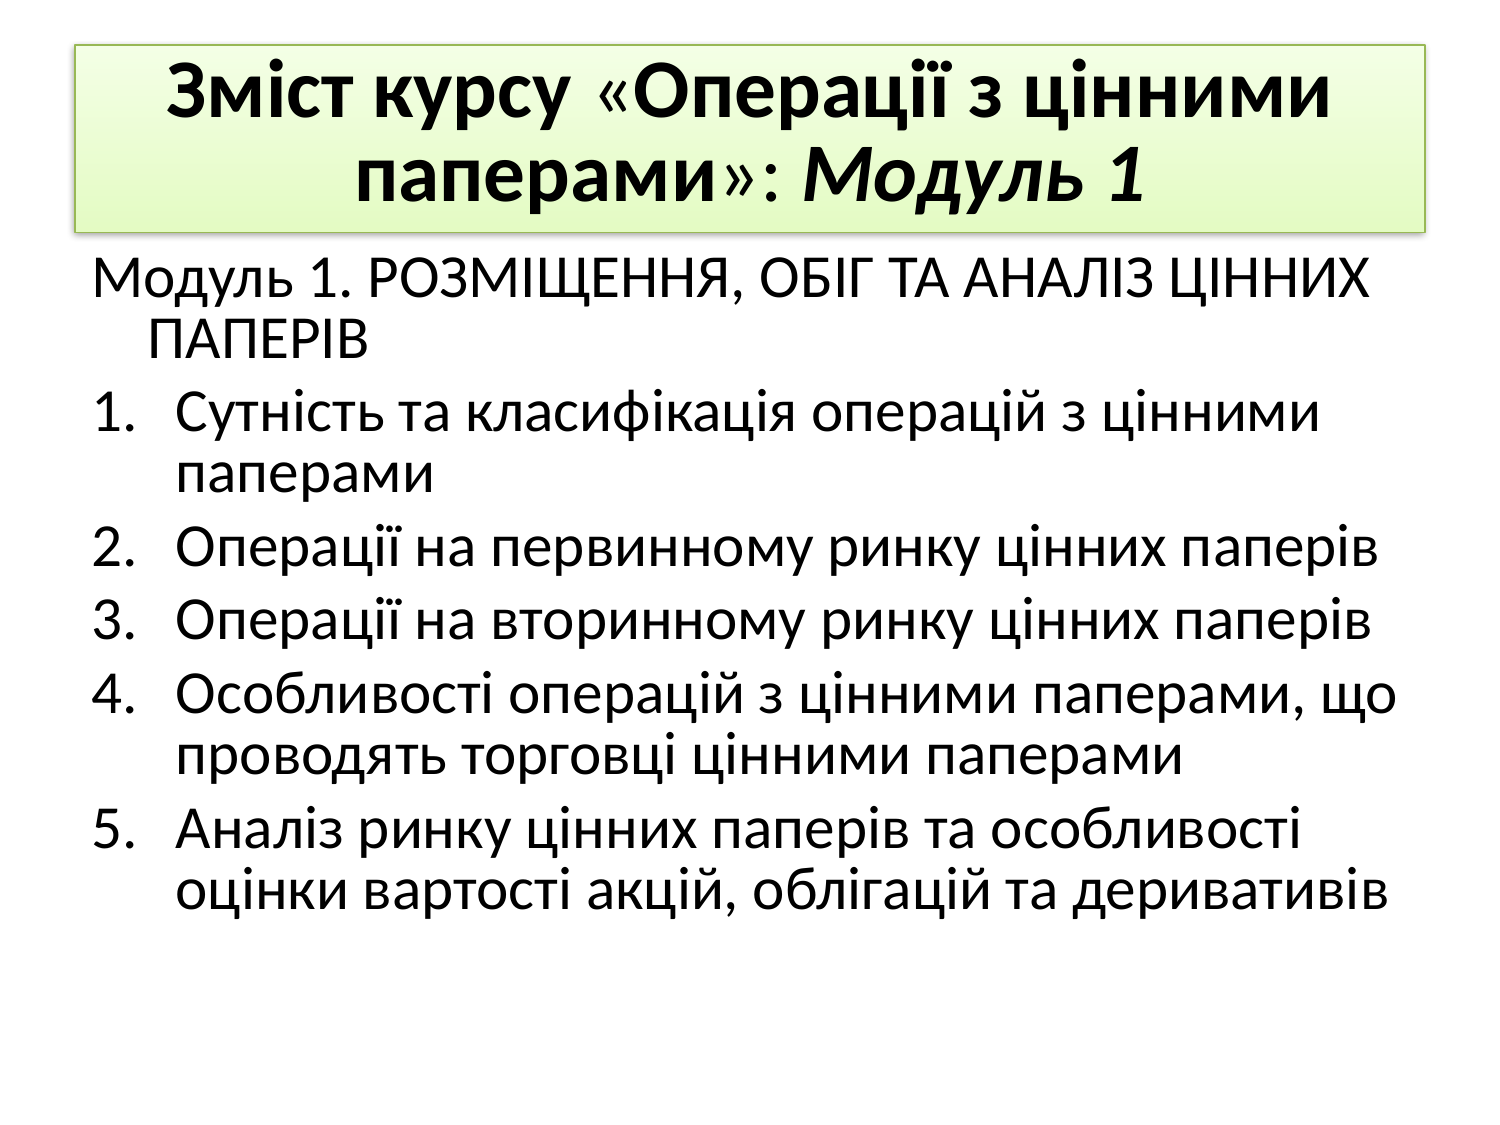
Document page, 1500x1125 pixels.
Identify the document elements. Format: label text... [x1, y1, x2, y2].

title Зміст курсу «Операції з цінними паперами»: Модуль 1 [74, 44, 1426, 233]
list Модуль 1. РОЗМІЩЕННЯ, ОБІГ ТА АНАЛІЗ ЦІННИХ ПАПЕРІВ Сутність та класифікація операцій з цінними паперами Операції на первинному ринку цінних паперів Операції на вторинному ринку цінних паперів Особливості операцій з цінними паперами, що проводять торговці цінними паперами Аналіз ринку цінних паперів та особливості оцінки вартості акцій, облігацій та деривативів [76, 243, 1425, 1059]
